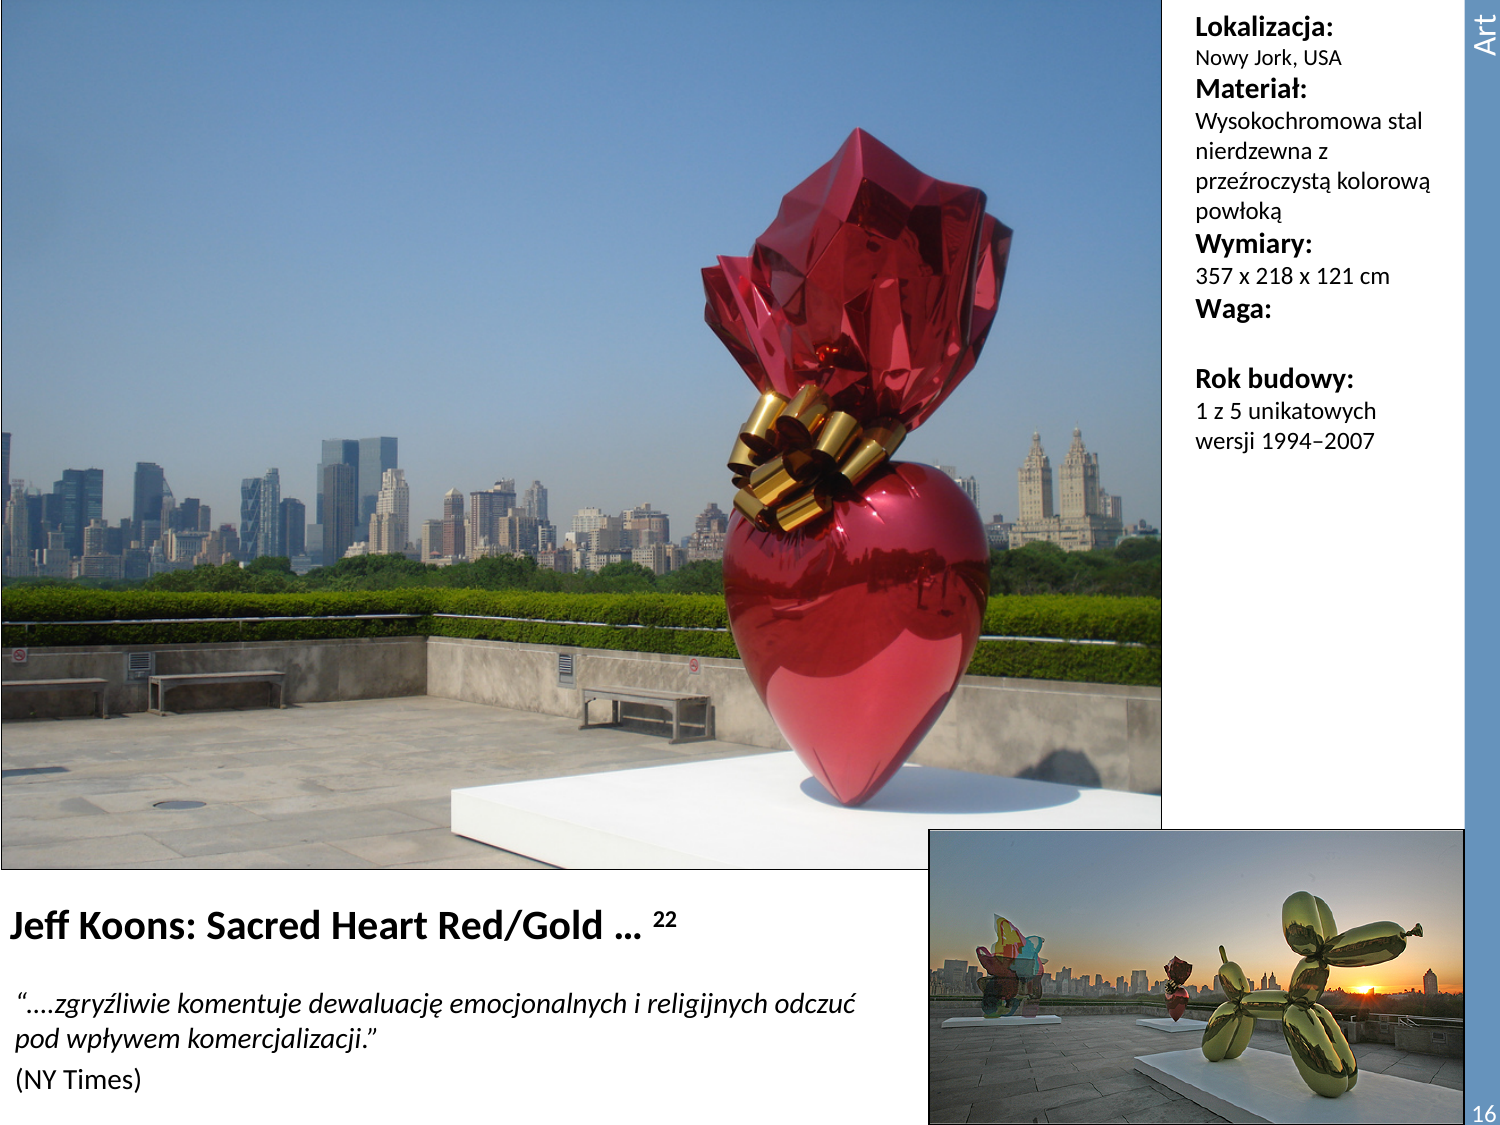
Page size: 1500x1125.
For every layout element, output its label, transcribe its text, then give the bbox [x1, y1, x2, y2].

title Jeff Koons: Sacred Heart Red/Gold … 22 [0, 875, 895, 956]
text_box Lokalizacja: Nowy Jork, USA Materiał: Wysokochromowa stal nierdzewna z przeźroczystą kolorową powłoką Wymiary: 357 x 218 x 121 cm Waga: Rok budowy: 1 z 5 unikatowych wersji 1994–2007 [1180, 0, 1447, 462]
list “….zgryźliwie komentuje dewaluację emocjonalnych i religijnych odczuć pod wpływem komercjalizacji.” (NY Times) [0, 977, 900, 1109]
slide_number 16 [1467, 1082, 1500, 1125]
picture [1, 0, 1464, 1124]
